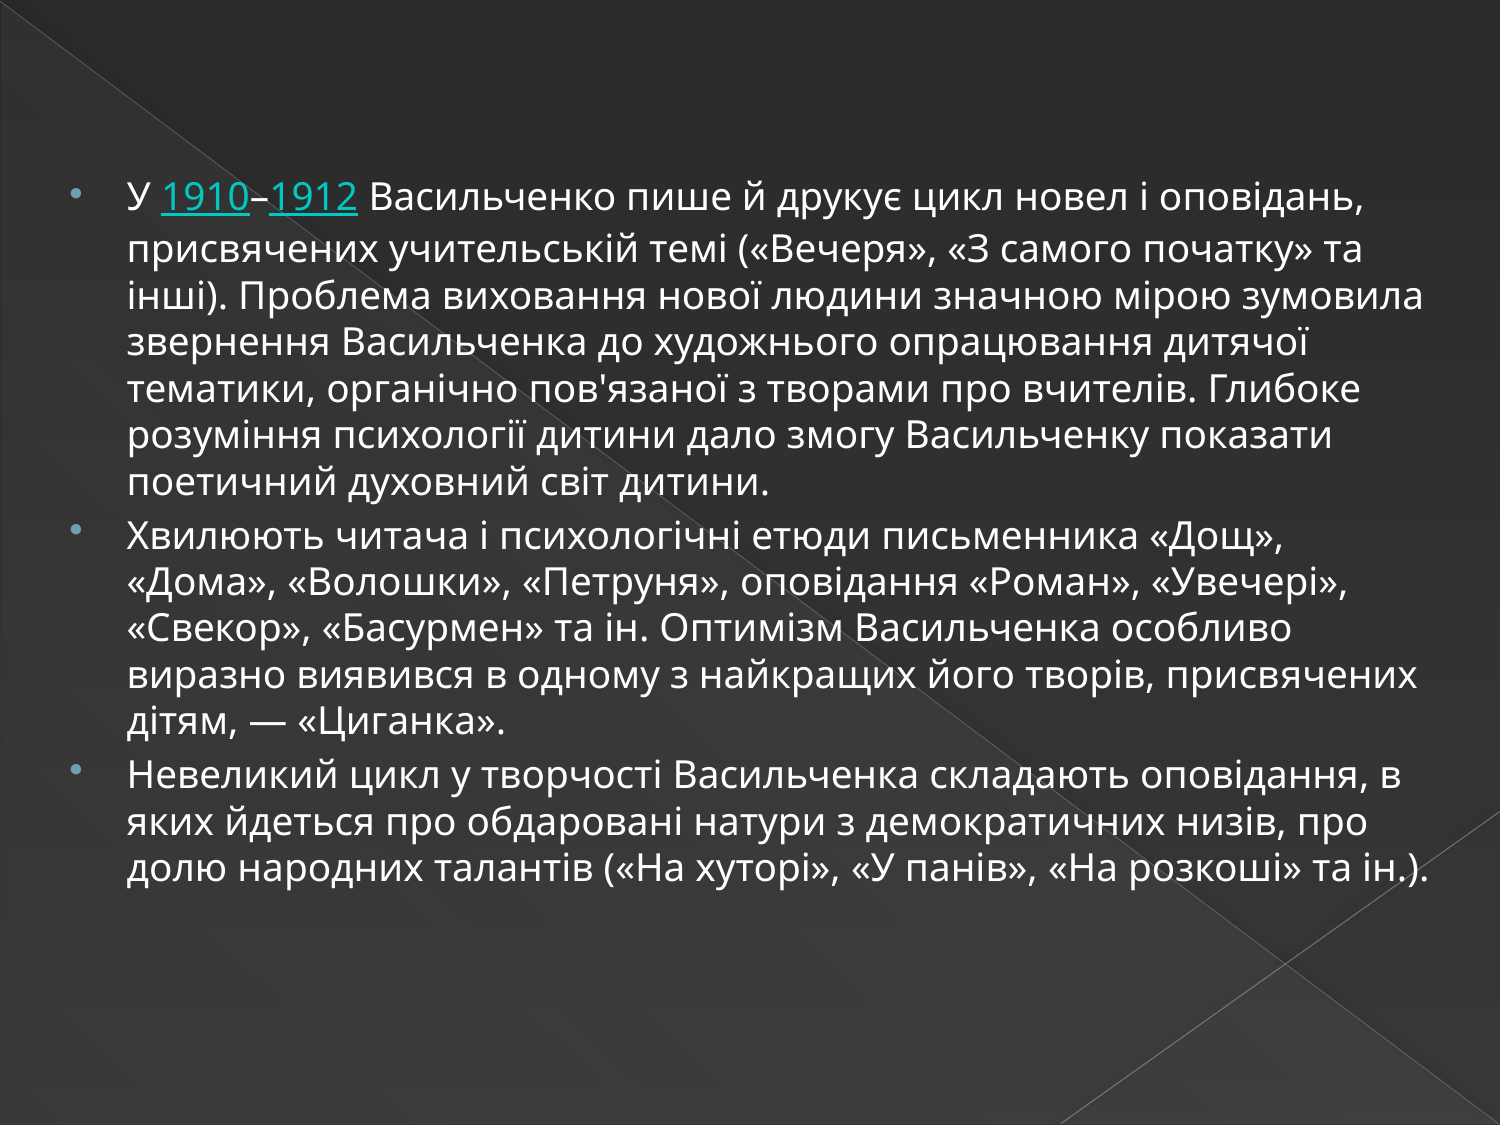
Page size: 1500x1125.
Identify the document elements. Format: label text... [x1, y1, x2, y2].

list У 1910–1912 Васильченко пише й друкує цикл новел і оповідань, присвячених учительській темі («Вечеря», «З самого початку» та інші). Проблема виховання нової людини значною мірою зумовила звернення Васильченка до художнього опрацювання дитячої тематики, органічно пов'язаної з творами про вчителів. Глибоке розуміння психології дитини дало змогу Васильченку показати поетичний духовний світ дитини. Хвилюють читача і психологічні етюди письменника «Дощ», «Дома», «Волошки», «Петруня», оповідання «Роман», «Увечері», «Свекор», «Басурмен» та ін. Оптимізм Васильченка особливо виразно виявився в одному з найкращих його творів, присвячених дітям, — «Циганка». Невеликий цикл у творчості Васильченка складають оповідання, в яких йдеться про обдаровані натури з демократичних низів, про долю народних талантів («На хуторі», «У панів», «На розкоші» та ін.). [46, 164, 1454, 950]
